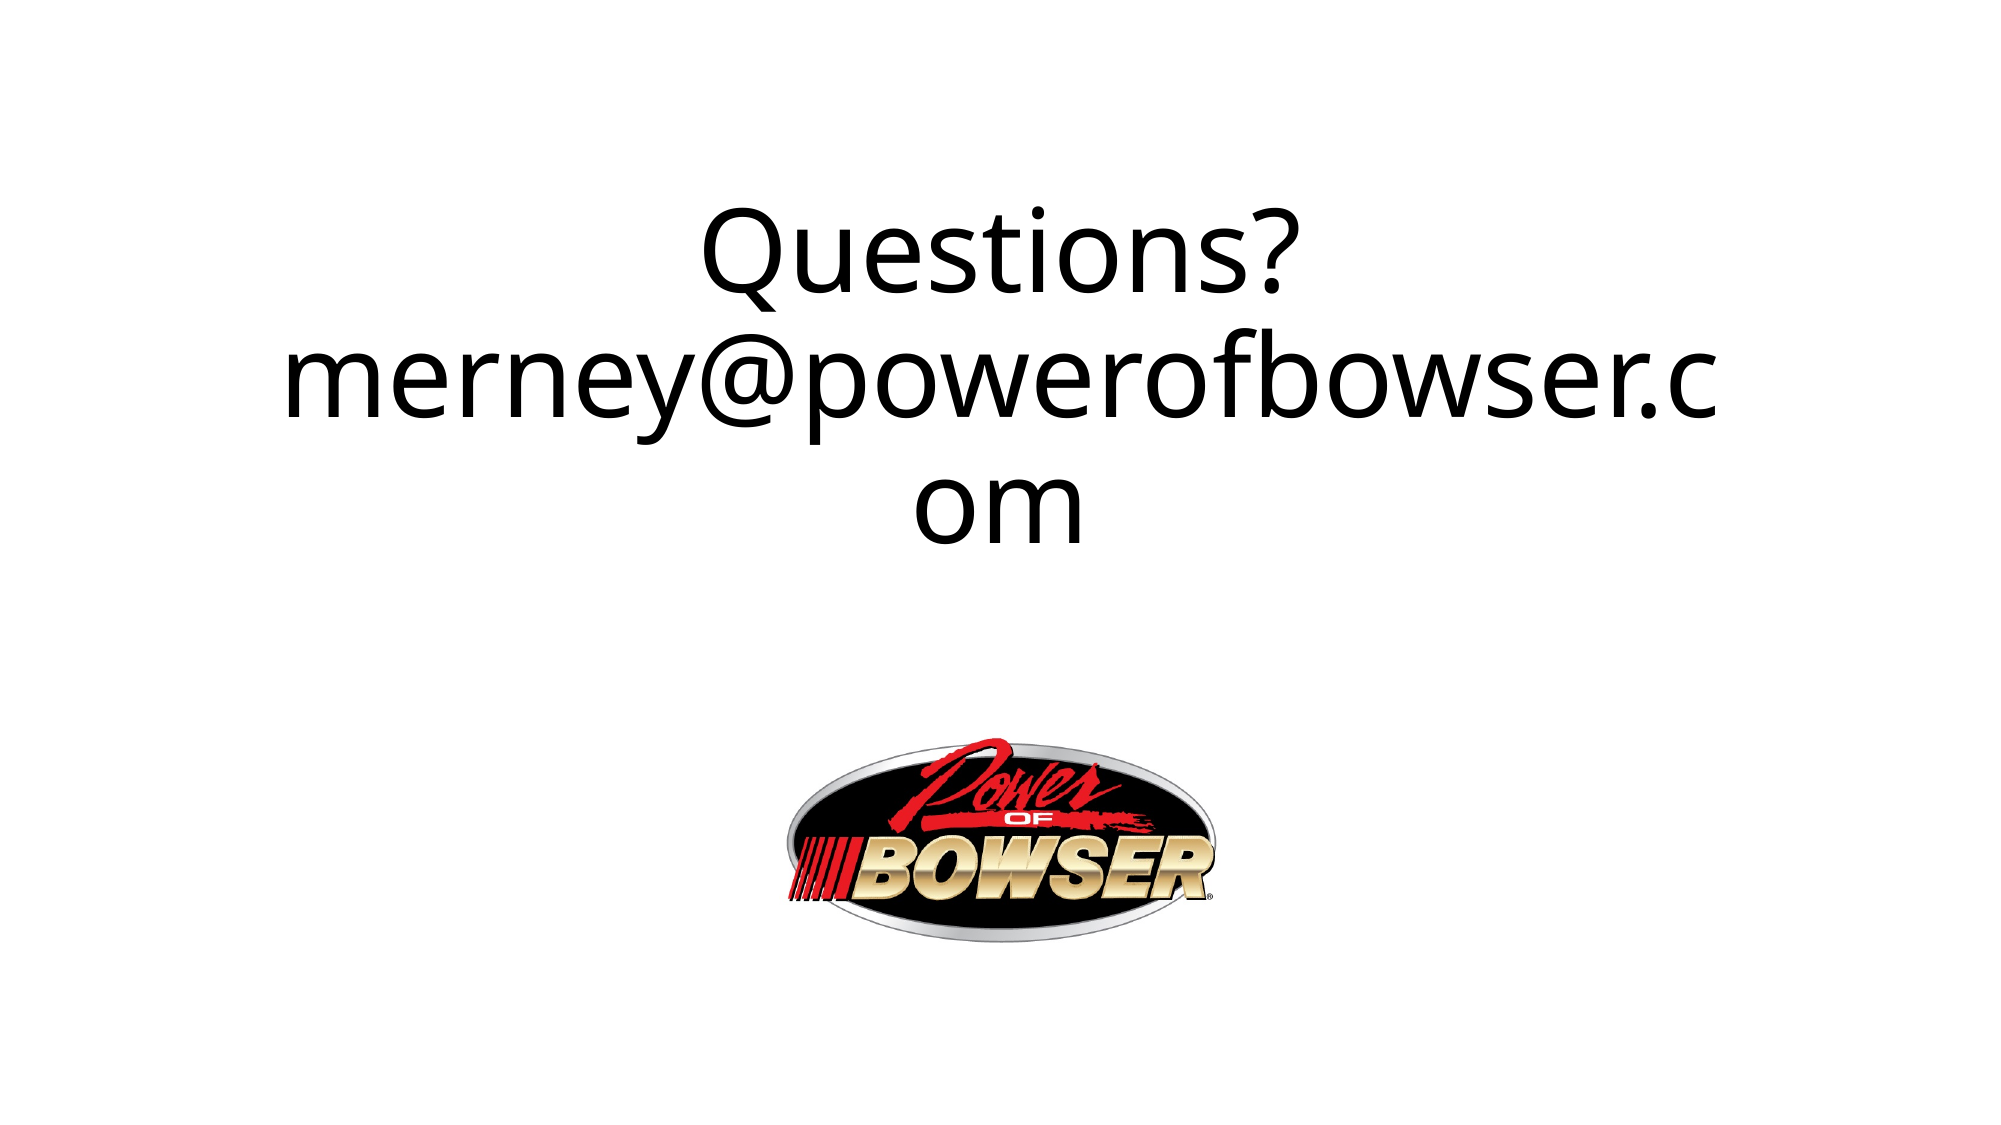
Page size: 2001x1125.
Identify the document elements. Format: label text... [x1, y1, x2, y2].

title Questions? merney@powerofbowser.com [249, 184, 1750, 576]
picture [779, 730, 1221, 950]
